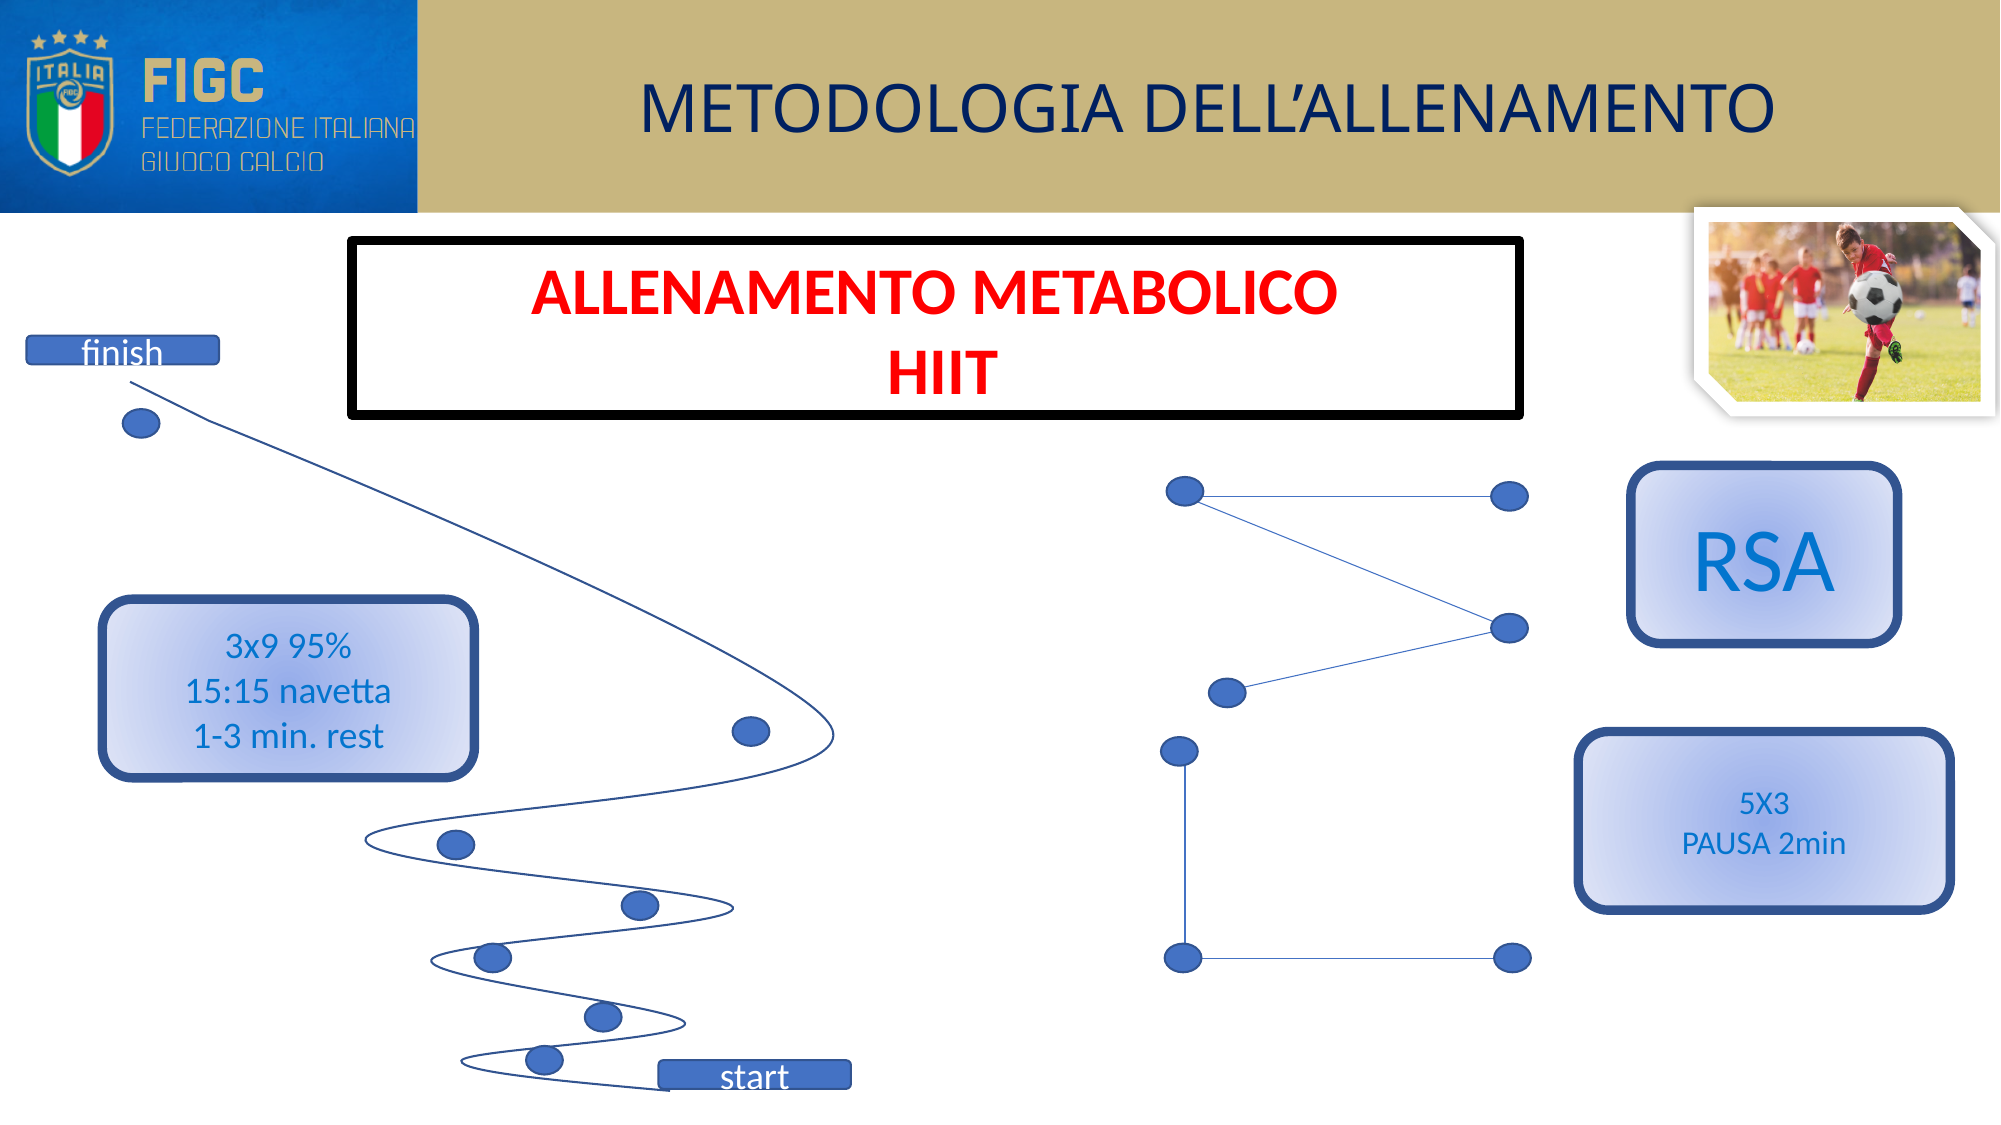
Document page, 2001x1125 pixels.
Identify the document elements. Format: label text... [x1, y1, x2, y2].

text_box start [657, 1059, 852, 1090]
text_box RSA [1629, 464, 1899, 645]
text_box [1165, 475, 1205, 507]
text_box [1510, 612, 1529, 644]
text_box [121, 408, 161, 439]
text_box 3x9 95% 15:15 navetta 1-3 min. rest [101, 598, 476, 779]
text_box [1207, 677, 1247, 709]
text_box [436, 829, 476, 861]
text_box [129, 380, 835, 1092]
text_box [583, 1001, 623, 1033]
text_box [1184, 496, 1510, 629]
text_box finish [25, 334, 221, 366]
text_box [473, 942, 513, 974]
text_box [1493, 942, 1532, 974]
text_box [620, 890, 660, 922]
text_box METODOLOGIA DELL’ALLENAMENTO [418, 0, 2000, 213]
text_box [1234, 628, 1510, 690]
text_box 5X3 PAUSA 2min [1577, 730, 1952, 912]
text_box [1163, 942, 1203, 974]
picture [1701, 214, 1988, 409]
text_box [731, 716, 771, 747]
text_box [1490, 481, 1529, 512]
text_box [1159, 736, 1199, 767]
picture [0, 0, 418, 213]
text_box [525, 1044, 564, 1076]
text_box ALLENAMENTO METABOLICO HIIT [352, 240, 1520, 416]
